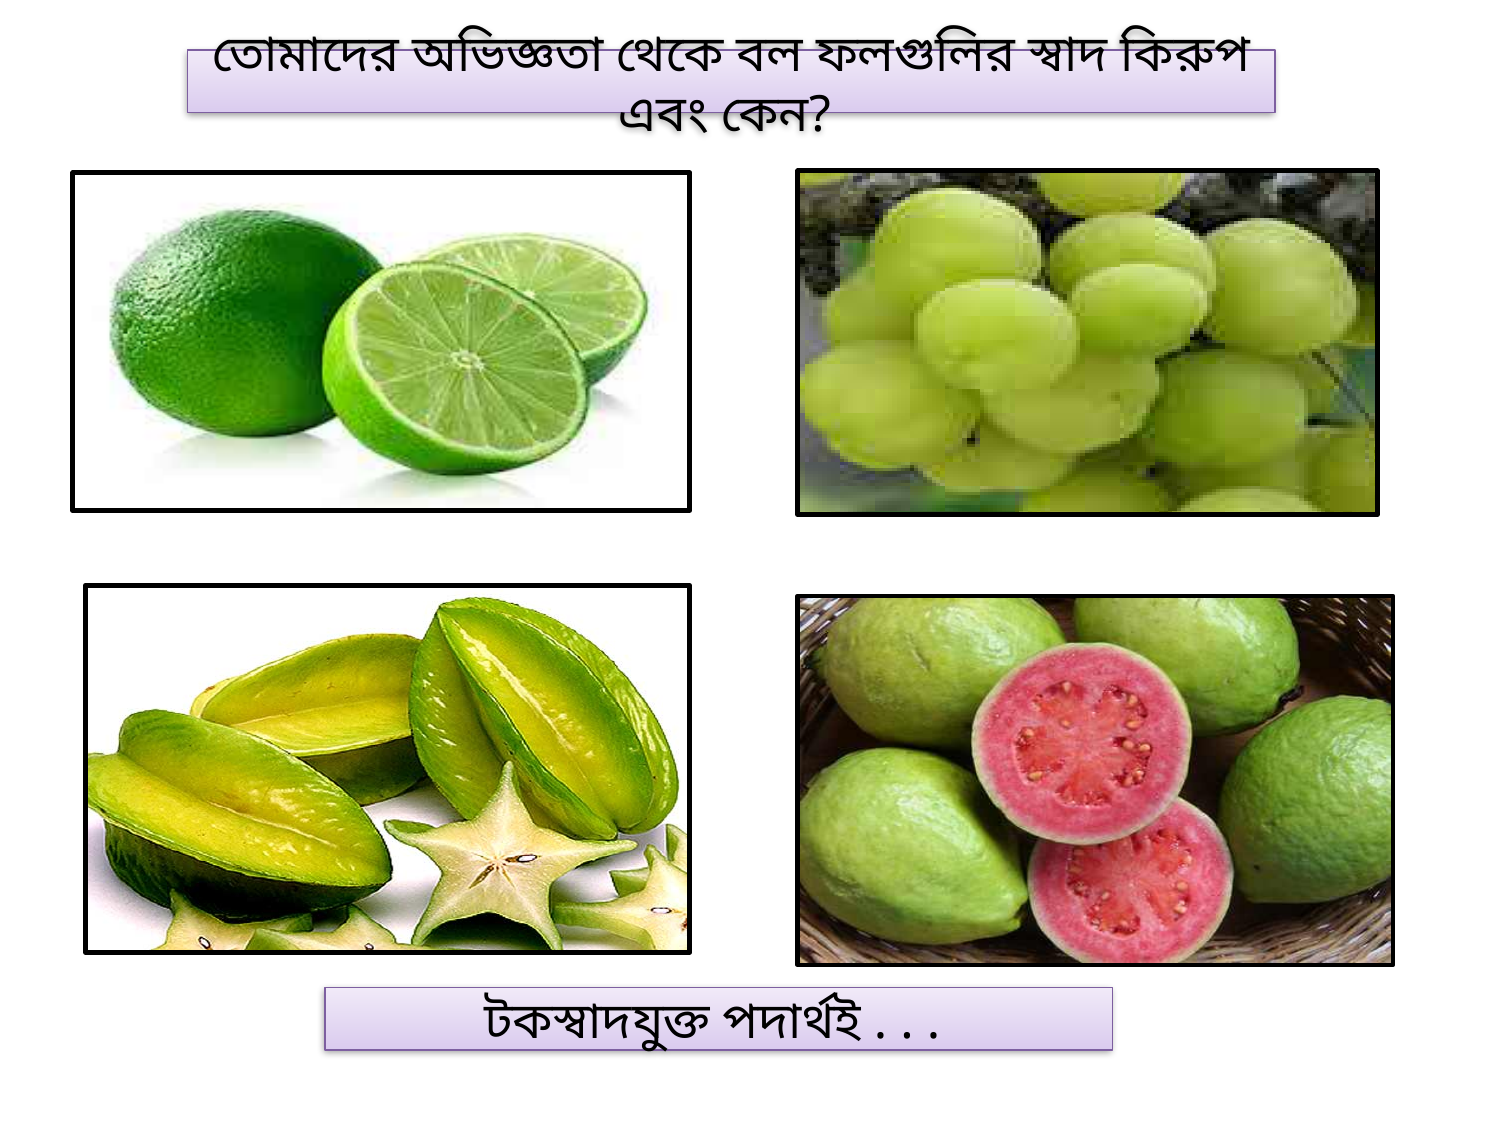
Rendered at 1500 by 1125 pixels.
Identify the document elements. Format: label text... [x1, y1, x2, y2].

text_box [74, 172, 1391, 963]
text_box টকস্বাদযুক্ত পদার্থই . . . [324, 987, 1113, 1051]
text_box তোমাদের অভিজ্ঞতা থেকে বল ফলগুলির স্বাদ কিরুপ এবং কেন? [187, 49, 1276, 113]
